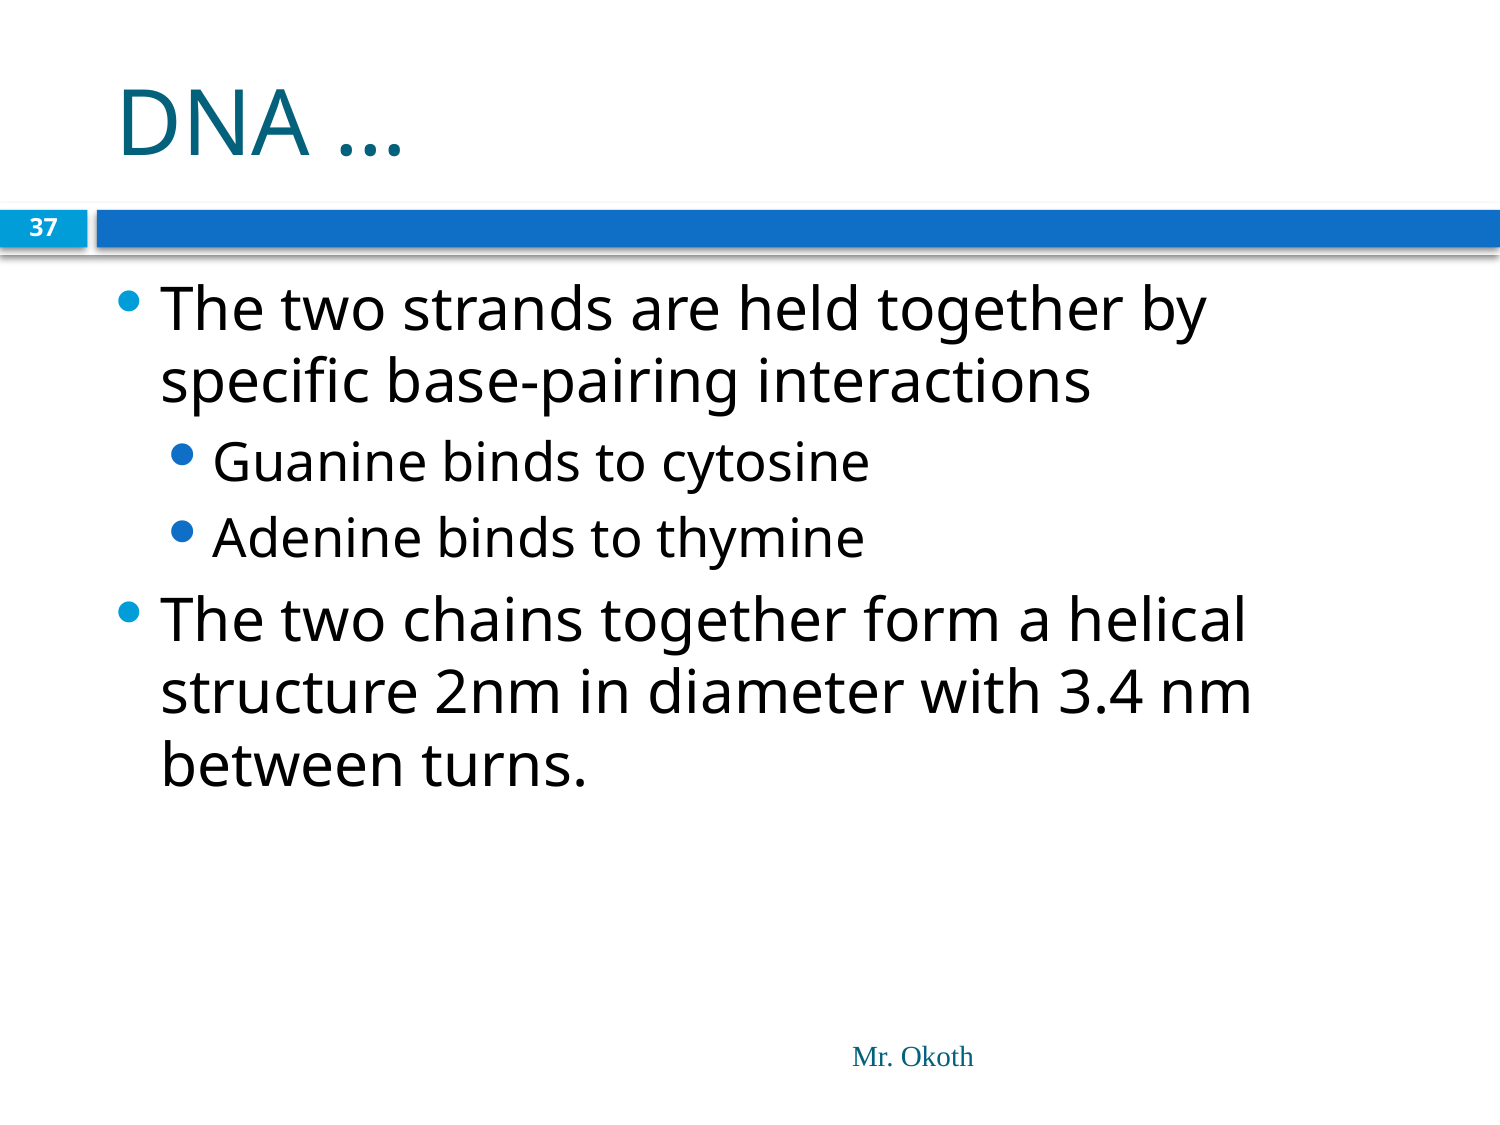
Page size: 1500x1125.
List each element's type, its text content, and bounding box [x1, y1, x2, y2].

footer Mr. Okoth [99, 1025, 990, 1085]
list The two strands are held together by specific base-pairing interactions Guanine binds to cytosine Adenine binds to thymine The two chains together form a helical structure 2nm in diameter with 3.4 nm between turns. [100, 262, 1438, 1000]
slide_number 37 [0, 208, 88, 249]
title DNA … [100, 37, 1438, 200]
